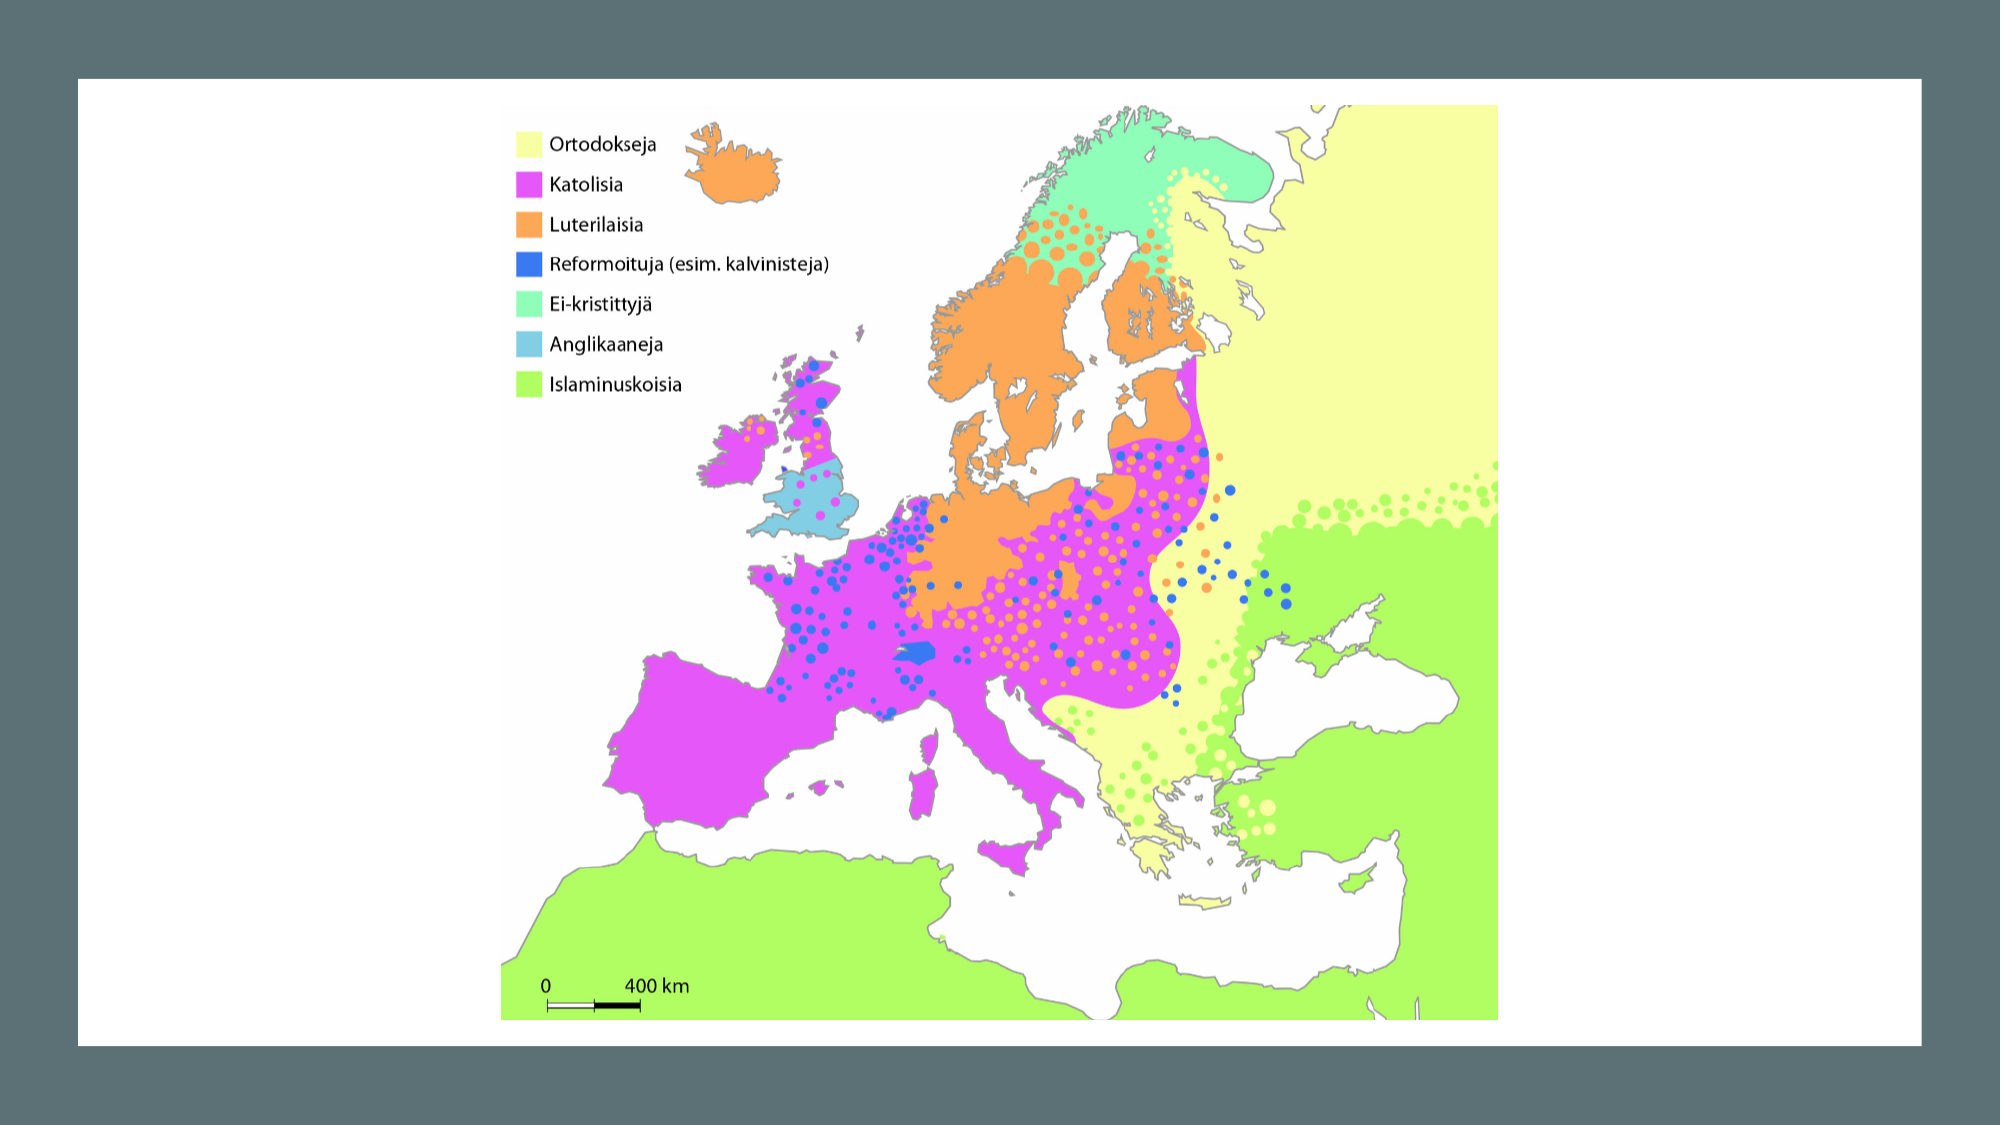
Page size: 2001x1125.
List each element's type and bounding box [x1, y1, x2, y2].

text_box [77, 78, 1923, 1047]
text_box [0, 0, 2000, 1125]
picture [501, 105, 1499, 1020]
